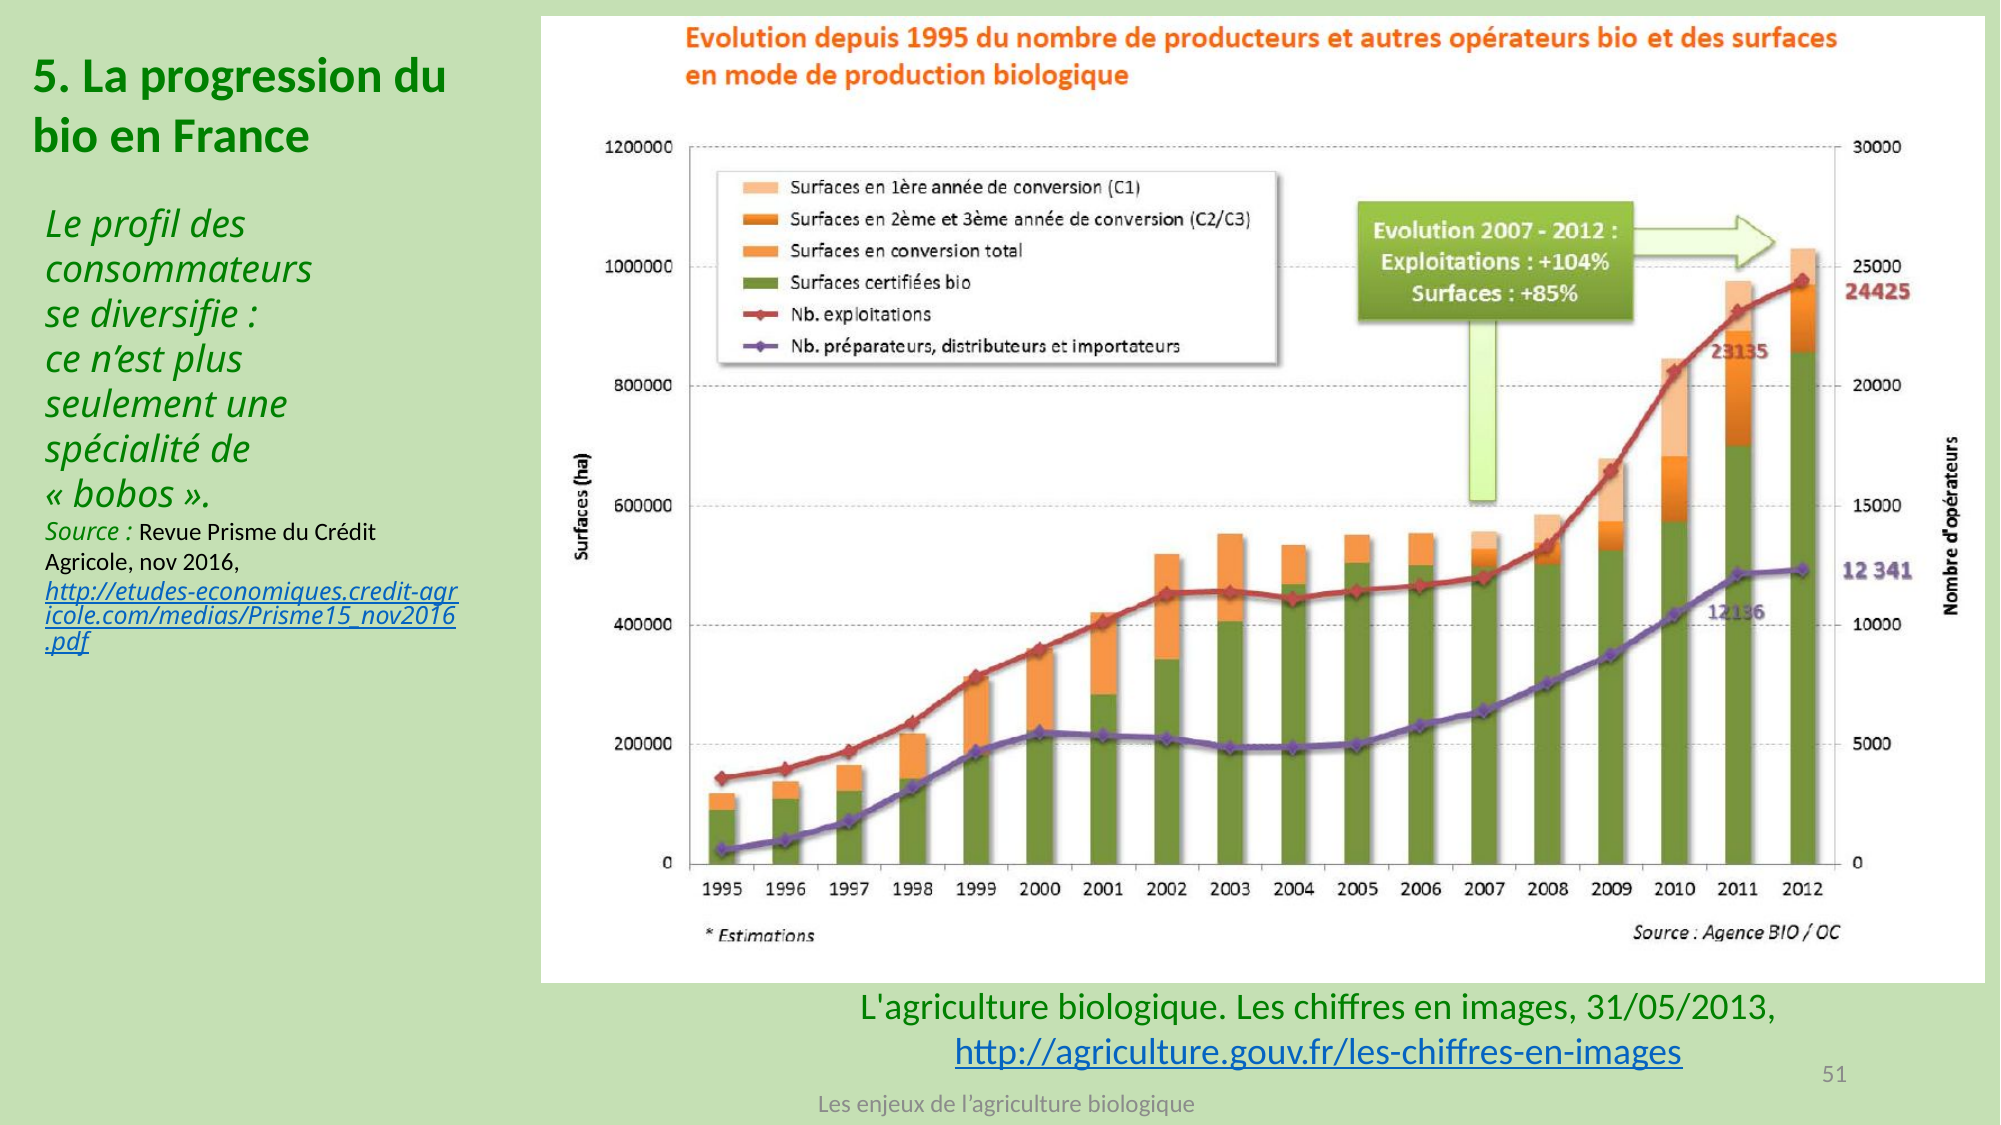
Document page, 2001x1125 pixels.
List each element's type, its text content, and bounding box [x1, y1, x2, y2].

slide_number 51 [1412, 1042, 1863, 1103]
text_box Le profil des consommateurs se diversifie : ce n’est plus seulement une spécialité de « bobos ». Source : Revue Prisme du Crédit Agricole, nov 2016, http://etudes-economiques.credit-agricole.com/medias/Prisme15_nov2016.pdf [30, 192, 475, 647]
text_box L'agriculture biologique. Les chiffres en images, 31/05/2013, http://agriculture.gouv.fr/les-chiffres-en-images [822, 983, 1823, 1080]
footer Les enjeux de l’agriculture biologique [669, 1072, 1345, 1125]
text_box 5. La progression du bio en France [17, 35, 514, 170]
picture [541, 16, 1985, 983]
